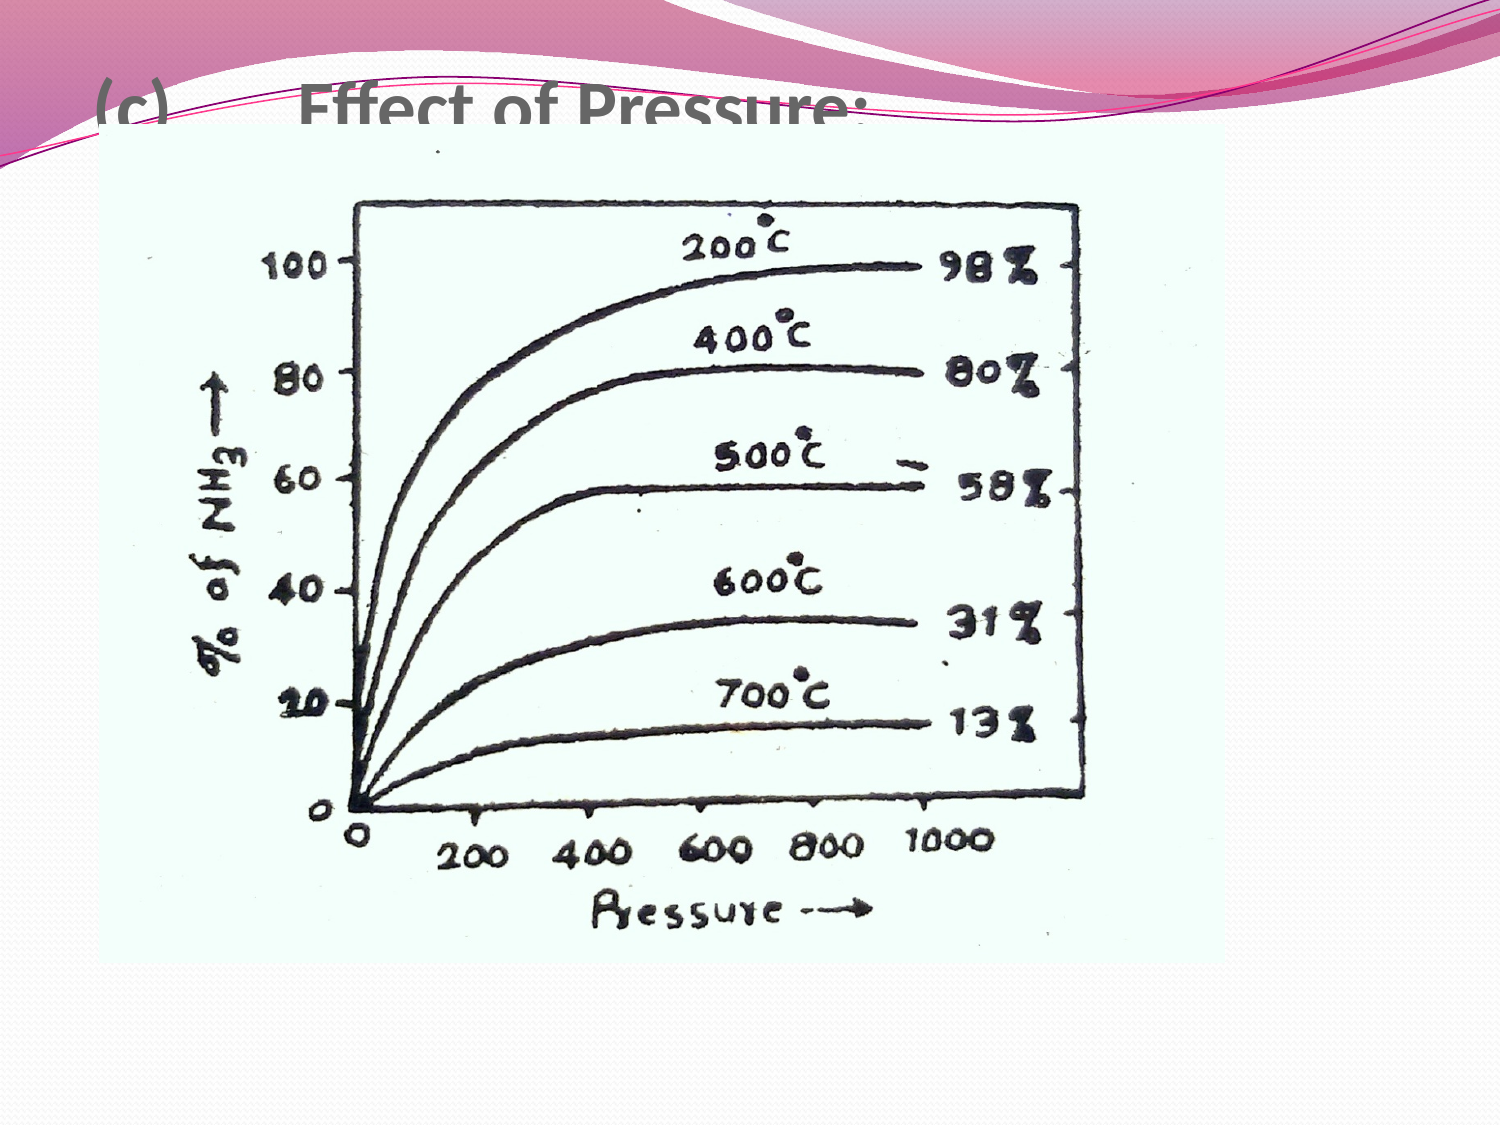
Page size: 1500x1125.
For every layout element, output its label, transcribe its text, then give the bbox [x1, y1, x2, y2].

title (c) Effect of Pressure: [75, 50, 1425, 150]
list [99, 124, 1226, 963]
